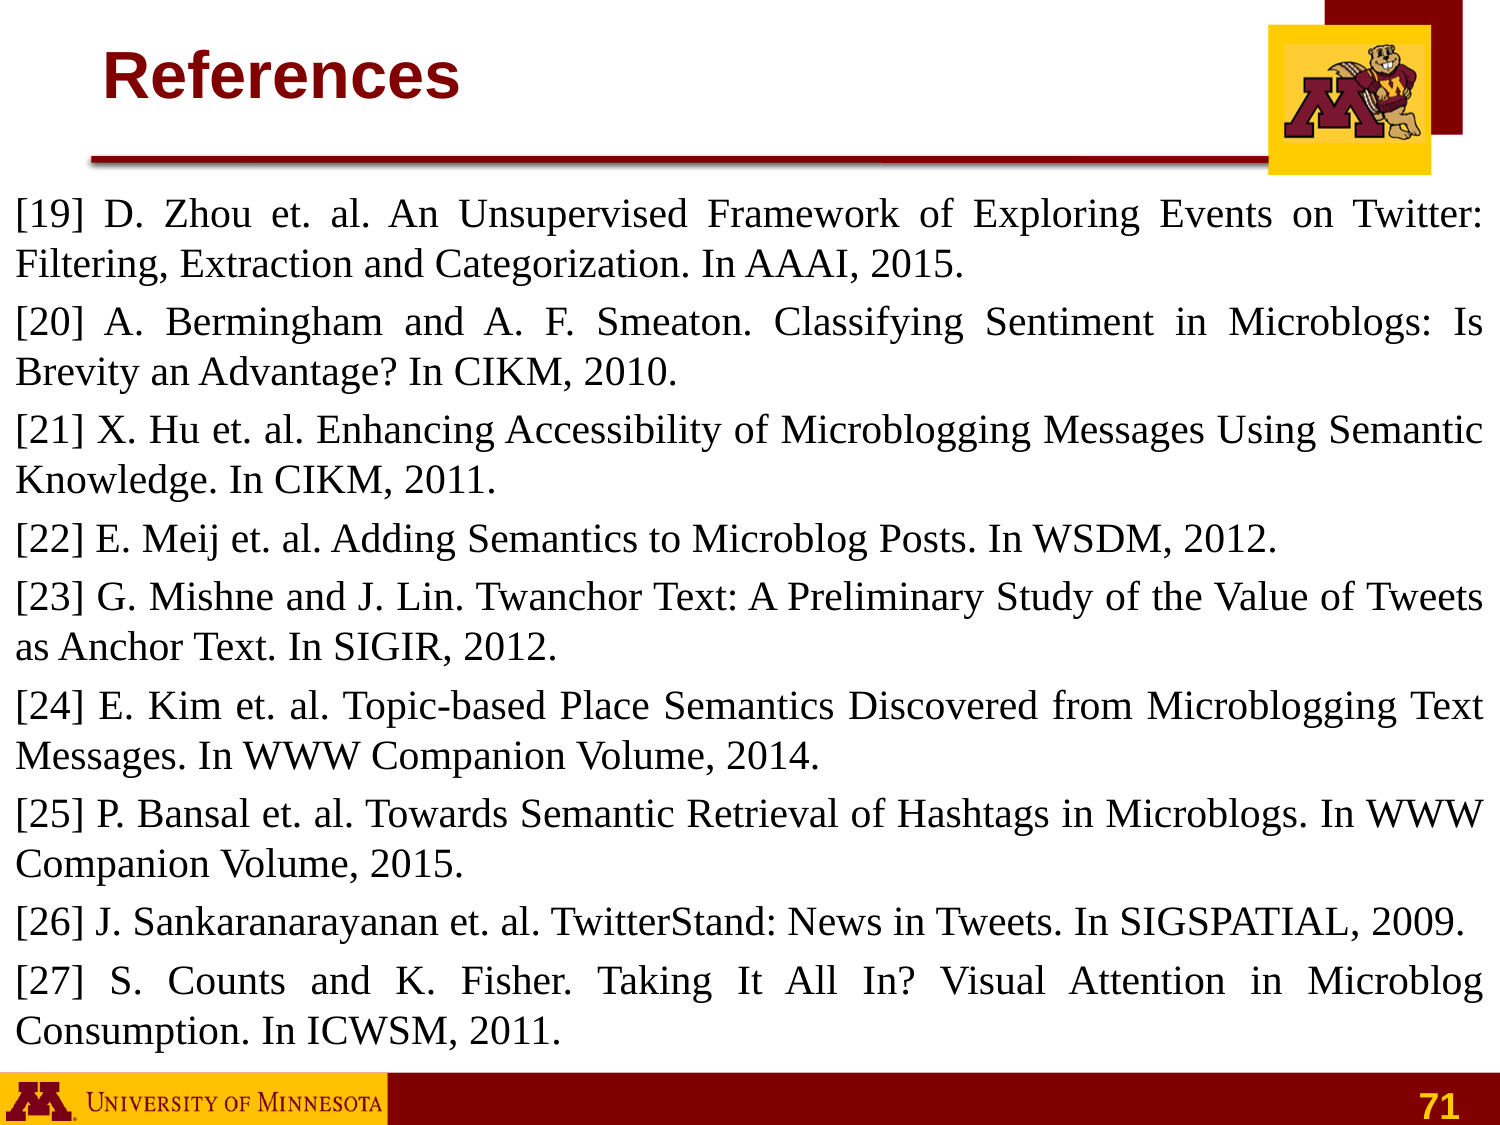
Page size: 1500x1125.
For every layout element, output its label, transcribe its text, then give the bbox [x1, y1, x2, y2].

picture [1284, 44, 1425, 143]
title References [87, 9, 1238, 135]
picture [6, 1082, 382, 1121]
list [19] D. Zhou et. al. An Unsupervised Framework of Exploring Events on Twitter: Filtering, Extraction and Categorization. In AAAI, 2015. [20] A. Bermingham and A. F. Smeaton. Classifying Sentiment in Microblogs: Is Brevity an Advantage? In CIKM, 2010. [21] X. Hu et. al. Enhancing Accessibility of Microblogging Messages Using Semantic Knowledge. In CIKM, 2011. [22] E. Meij et. al. Adding Semantics to Microblog Posts. In WSDM, 2012. [23] G. Mishne and J. Lin. Twanchor Text: A Preliminary Study of the Value of Tweets as Anchor Text. In SIGIR, 2012. [24] E. Kim et. al. Topic-based Place Semantics Discovered from Microblogging Text Messages. In WWW Companion Volume, 2014. [25] P. Bansal et. al. Towards Semantic Retrieval of Hashtags in Microblogs. In WWW Companion Volume, 2015. [26] J. Sankaranarayanan et. al. TwitterStand: News in Tweets. In SIGSPATIAL, 2009. [27] S. Counts and K. Fisher. Taking It All In? Visual Attention in Microblog Consumption. In ICWSM, 2011. [0, 177, 1500, 1063]
